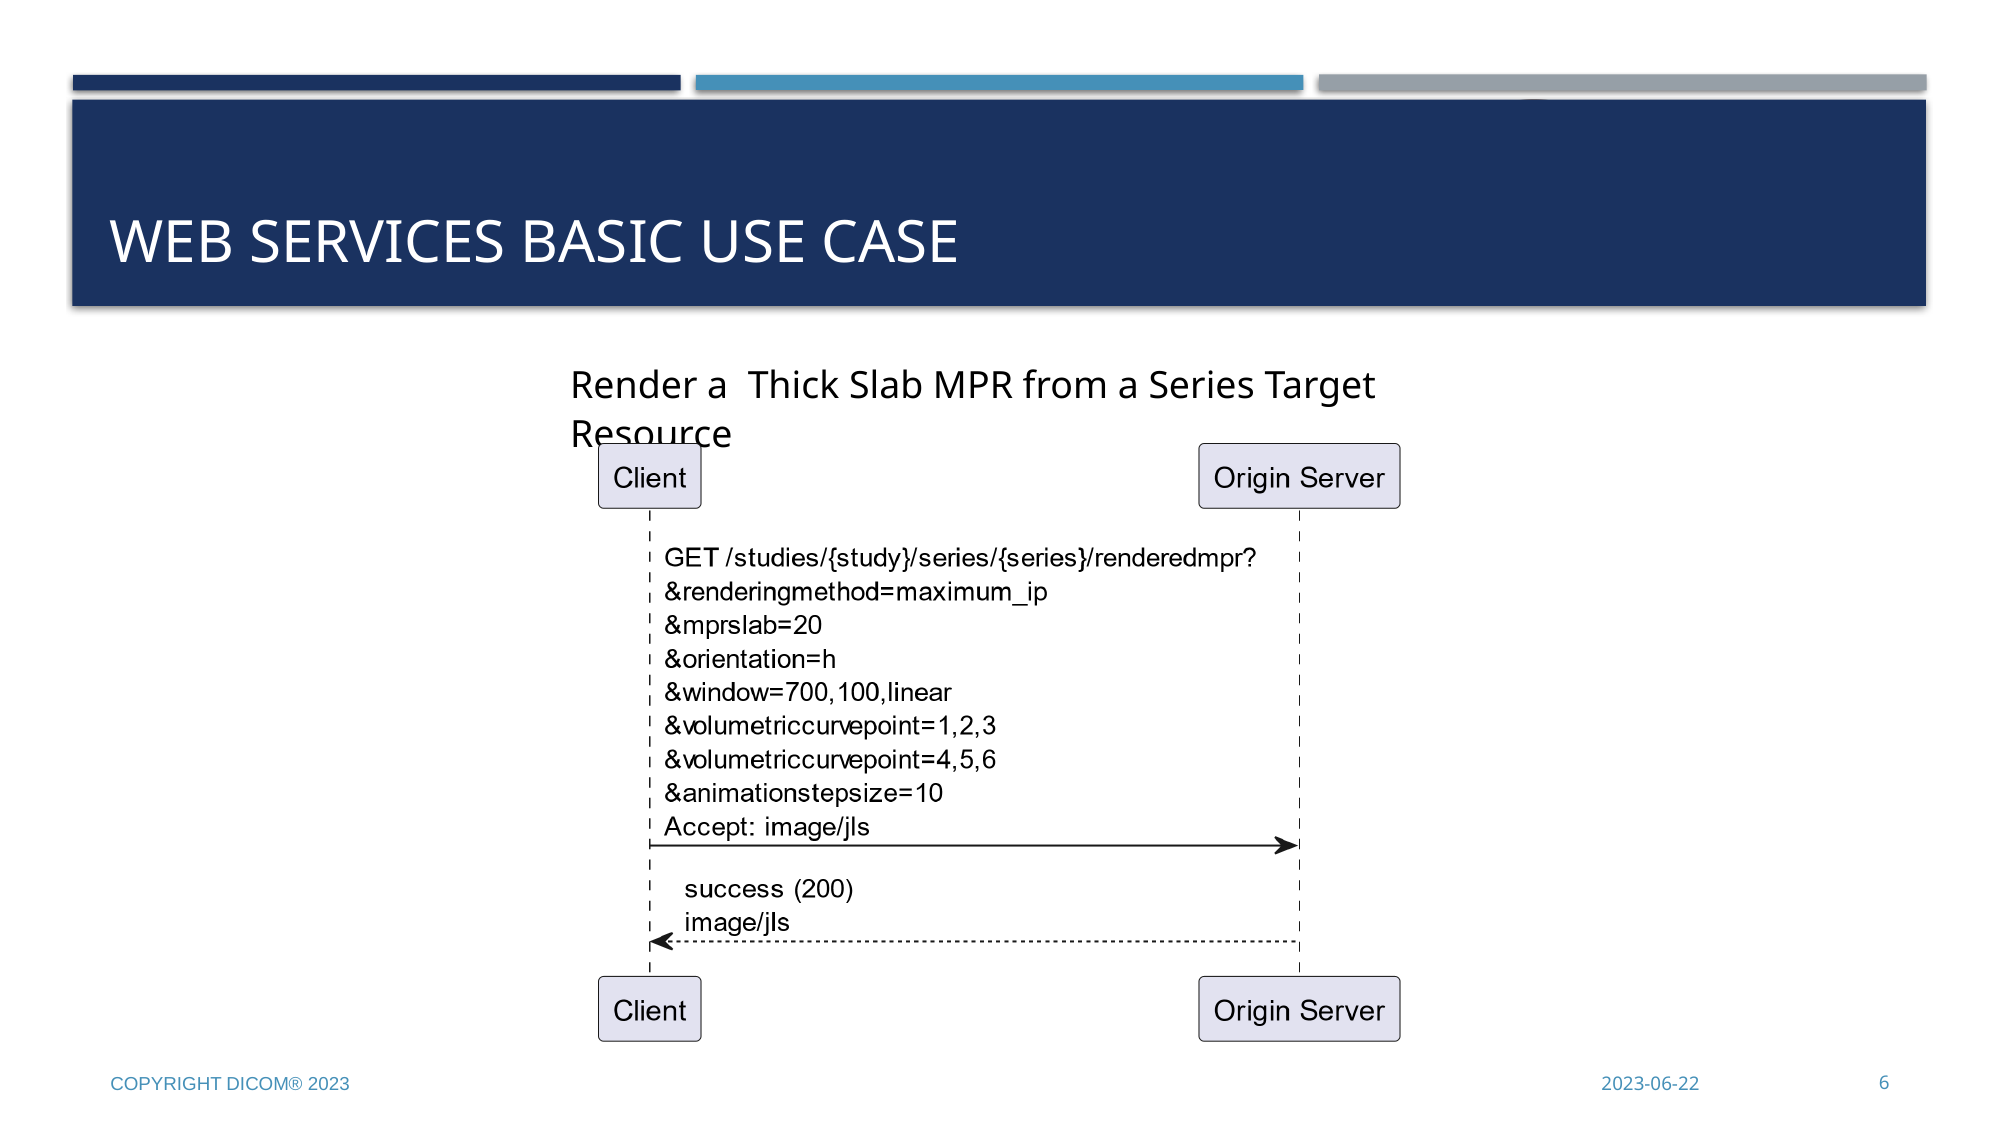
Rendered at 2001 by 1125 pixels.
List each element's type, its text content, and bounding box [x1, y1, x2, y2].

text_box Render a Thick Slab MPR from a Series Target Resource [555, 350, 1445, 462]
slide_number 6 [1732, 1053, 1905, 1114]
footer Copyright DICOM® 2023 [95, 1052, 1230, 1113]
picture [587, 433, 1413, 1054]
title Web Services Basic Use Case [94, 119, 1904, 282]
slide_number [1247, 1053, 1715, 1114]
